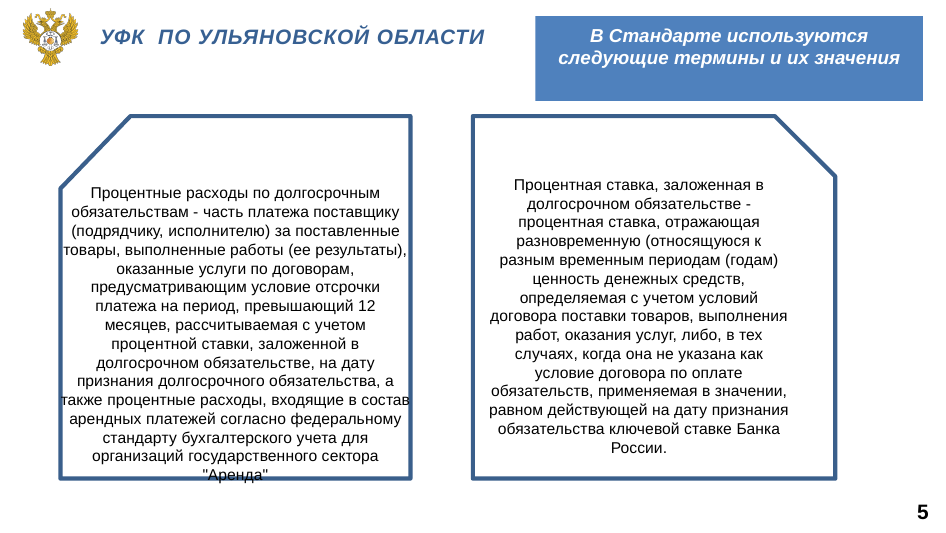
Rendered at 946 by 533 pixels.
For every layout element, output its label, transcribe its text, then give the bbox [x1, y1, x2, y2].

text_box [22, 8, 79, 66]
text_box Уфк по ульяновской области [85, 16, 535, 56]
table_header [60, 88, 881, 170]
text_box Процентные расходы по долгосрочным обязательствам - часть платежа поставщику (подрядчику, исполнителю) за поставленные товары, выполненные работы (ее результаты), оказанные услуги по договорам, предусматривающим условие отсрочки платежа на период, превышающий 12 месяцев, рассчитываемая с учетом процентной ставки, заложенной в долгосрочном обязательстве, на дату признания долгосрочного обязательства, а также процентные расходы, входящие в состав арендных платежей согласно федеральному стандарту бухгалтерского учета для организаций государственного сектора "Аренда" [58, 114, 413, 481]
text_box 5 [870, 491, 944, 531]
table_cell [60, 170, 881, 497]
text_box Процентная ставка, заложенная в долгосрочном обязательстве - процентная ставка, отражающая разновременную (относящуюся к разным временным периодам (годам) ценность денежных средств, определяемая с учетом условий договора поставки товаров, выполнения работ, оказания услуг, либо, в тех случаях, когда она не указана как условие договора по оплате обязательств, применяемая в значении, равном действующей на дату признания обязательства ключевой ставке Банка России. [470, 114, 838, 481]
text_box В Стандарте используются следующие термины и их значения [535, 16, 923, 101]
